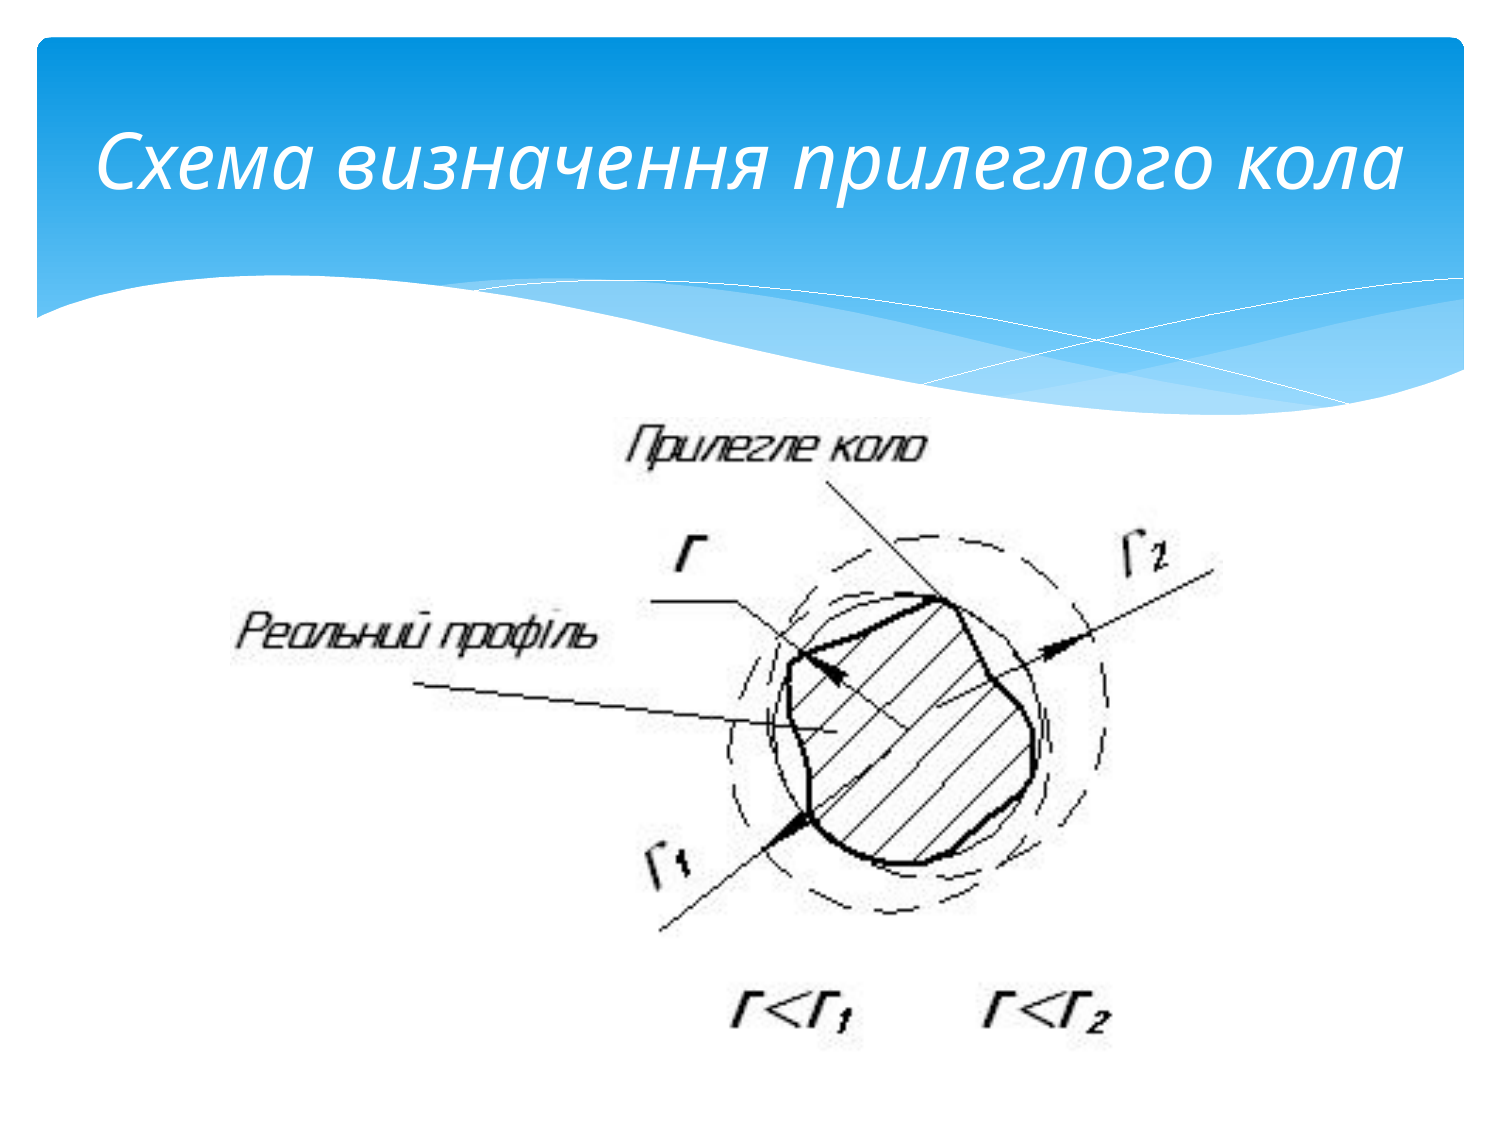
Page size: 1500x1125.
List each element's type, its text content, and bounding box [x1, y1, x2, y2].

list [229, 417, 1223, 1058]
title Схема визначення прилеглого кола [74, 55, 1426, 262]
